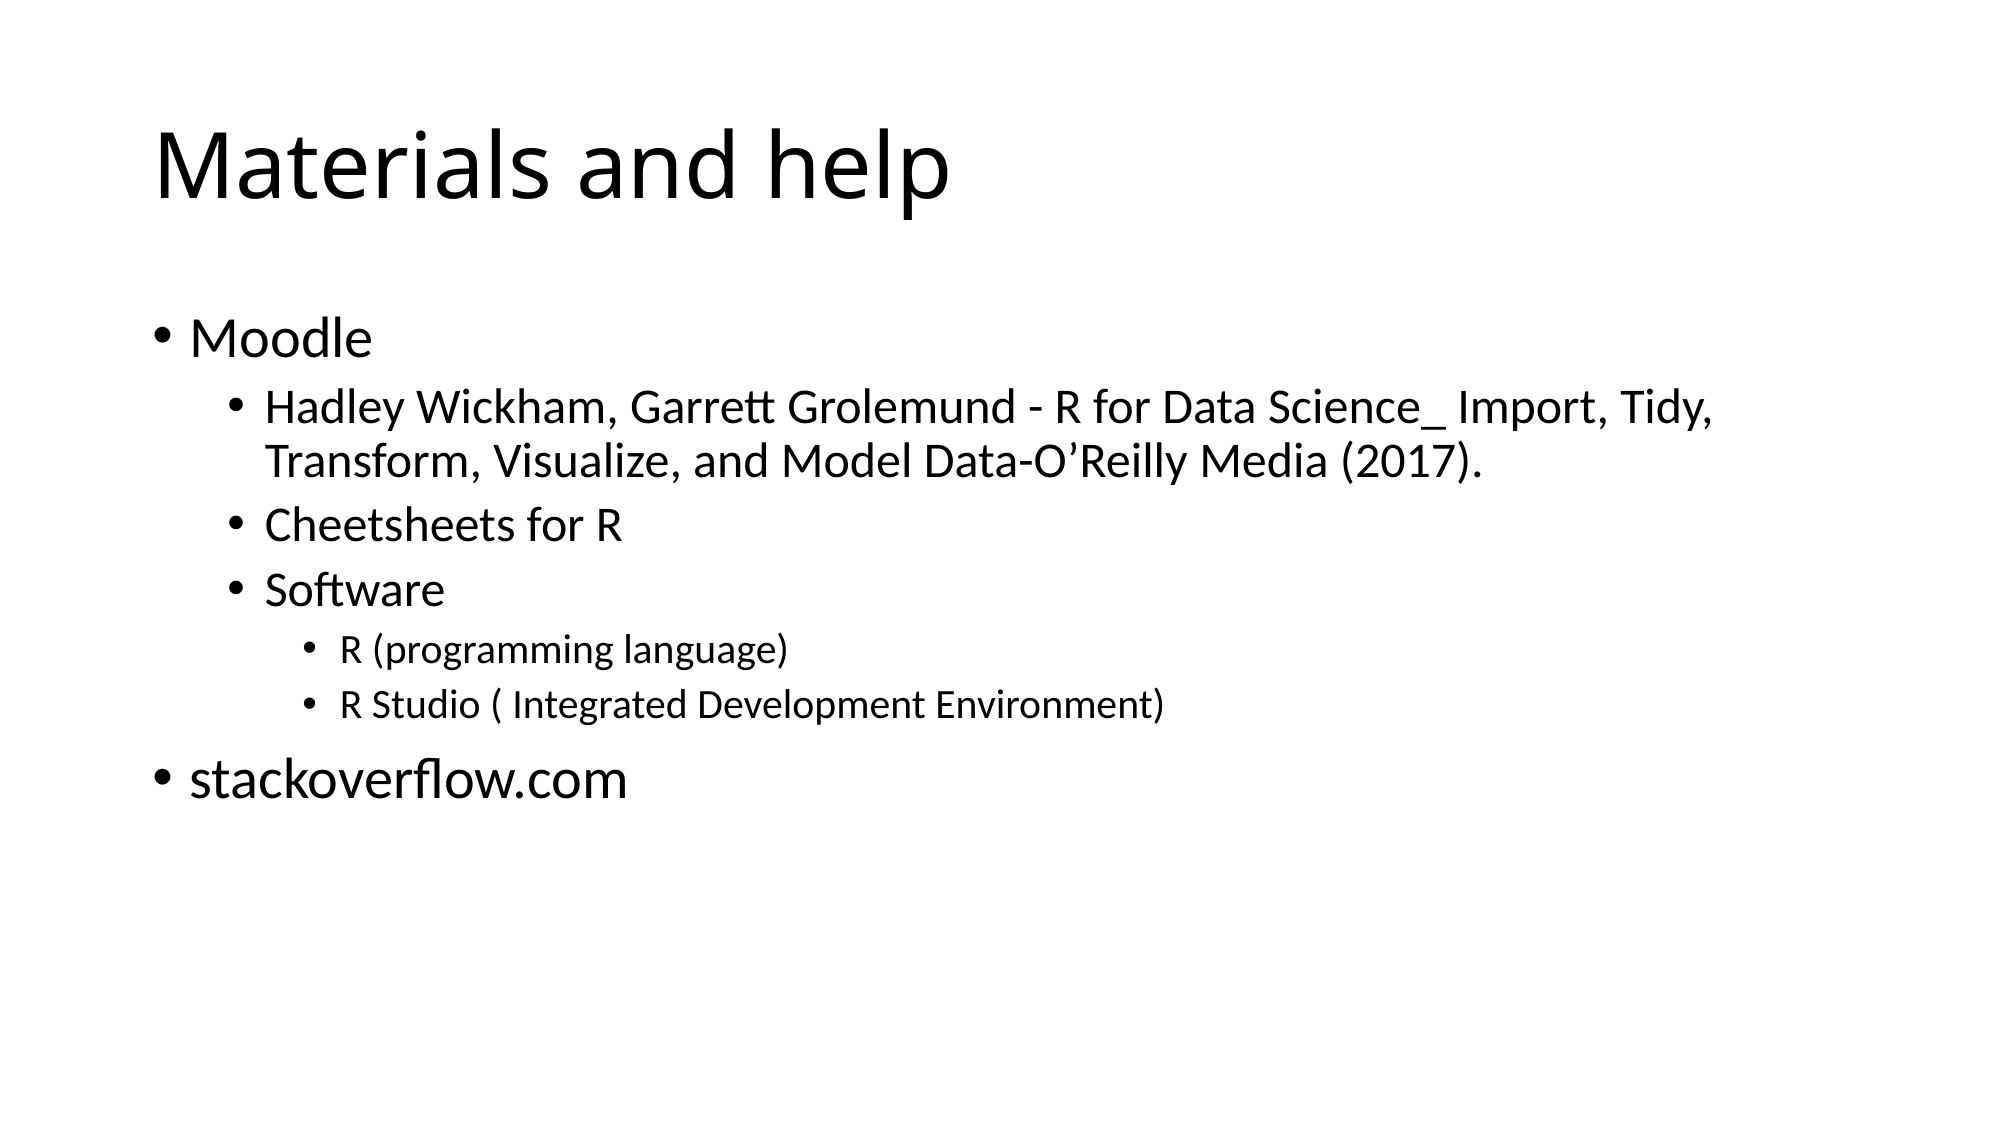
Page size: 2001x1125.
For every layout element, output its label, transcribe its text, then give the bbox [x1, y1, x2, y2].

title Materials and help [137, 59, 1863, 278]
list Moodle Hadley Wickham, Garrett Grolemund - R for Data Science_ Import, Tidy, Transform, Visualize, and Model Data-O’Reilly Media (2017). Cheetsheets for R Software R (programming language) R Studio ( Integrated Development Environment) stackoverflow.com [137, 299, 1863, 1014]
